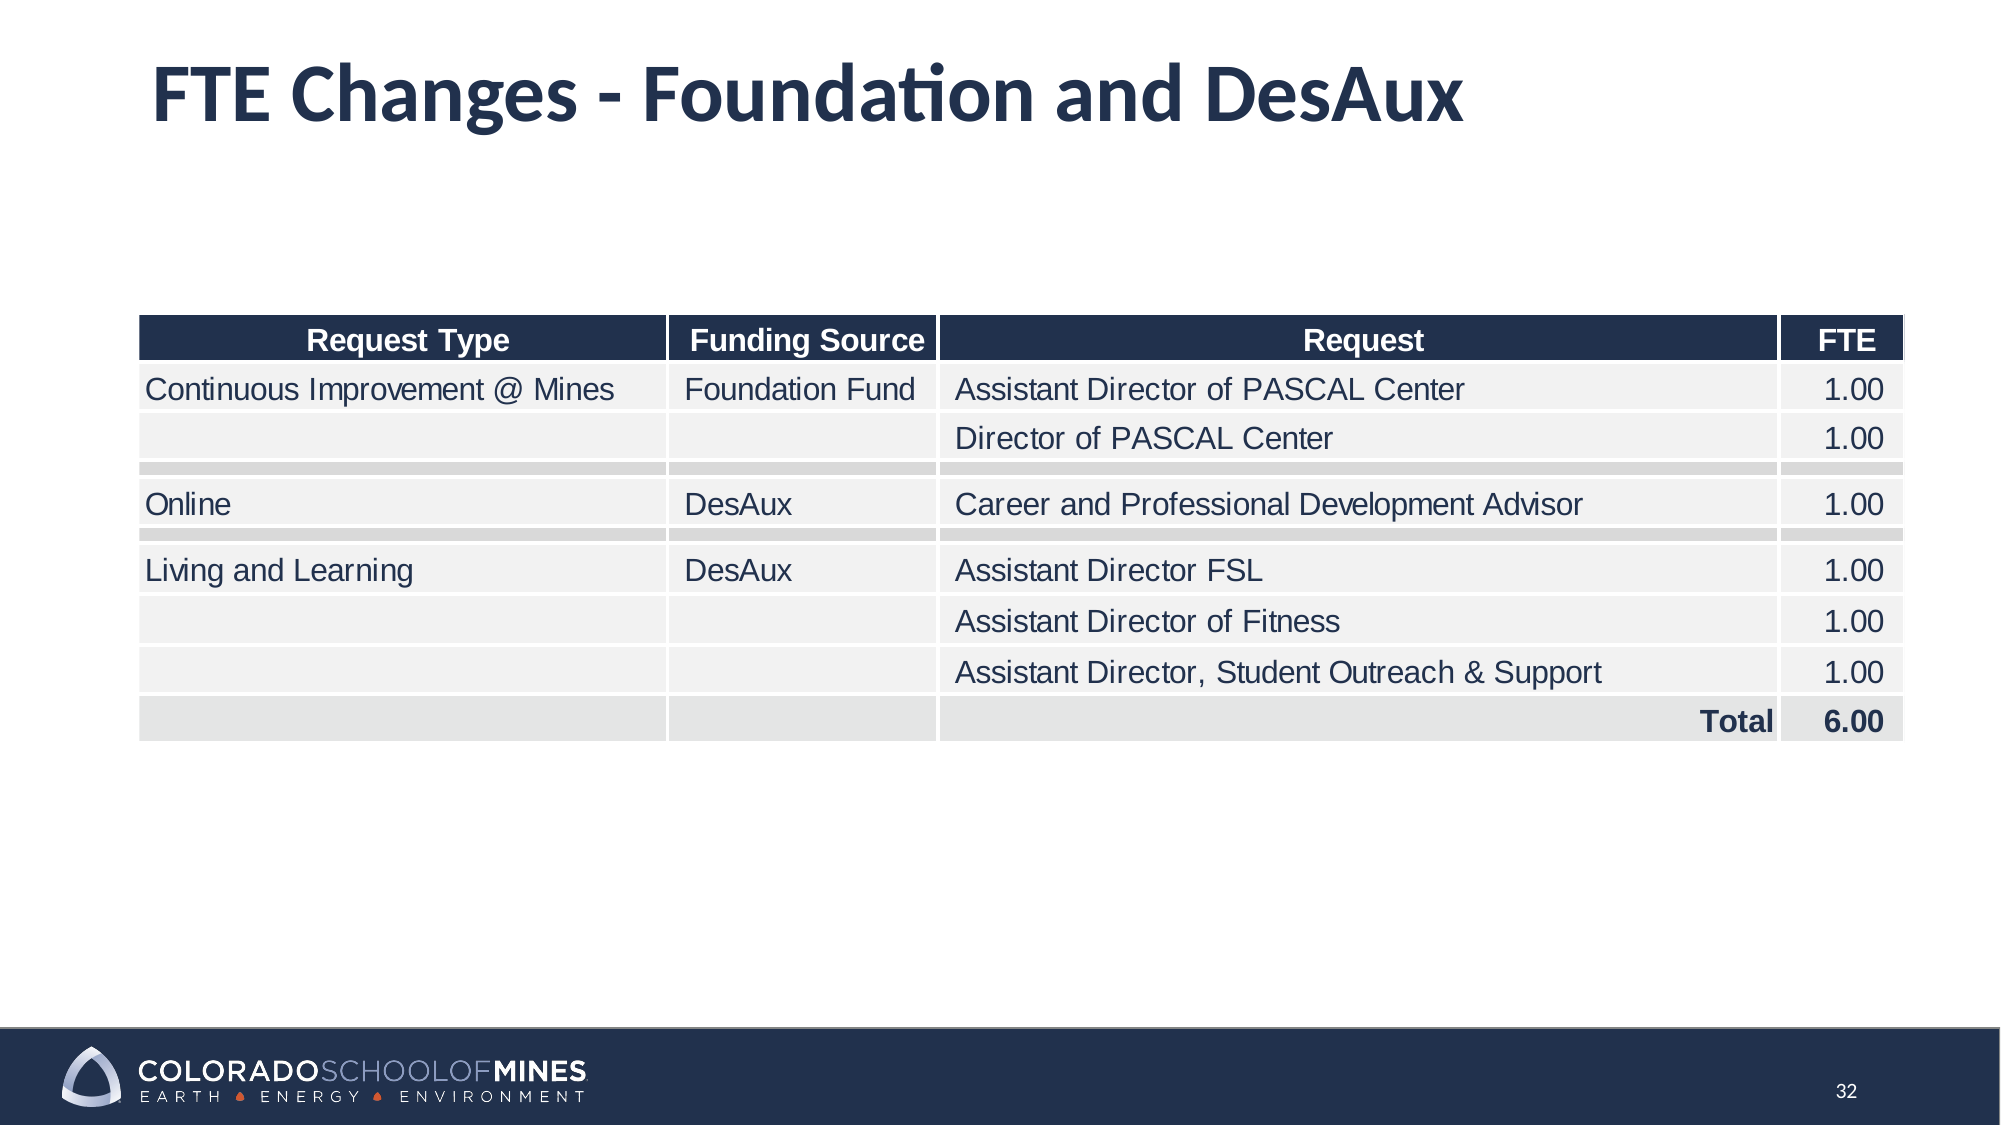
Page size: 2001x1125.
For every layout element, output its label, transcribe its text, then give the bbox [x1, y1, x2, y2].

title FTE Changes - Foundation and DesAux [137, 34, 1863, 155]
picture [137, 312, 1907, 745]
slide_number 32 [1422, 1042, 1873, 1103]
picture [62, 1046, 588, 1107]
